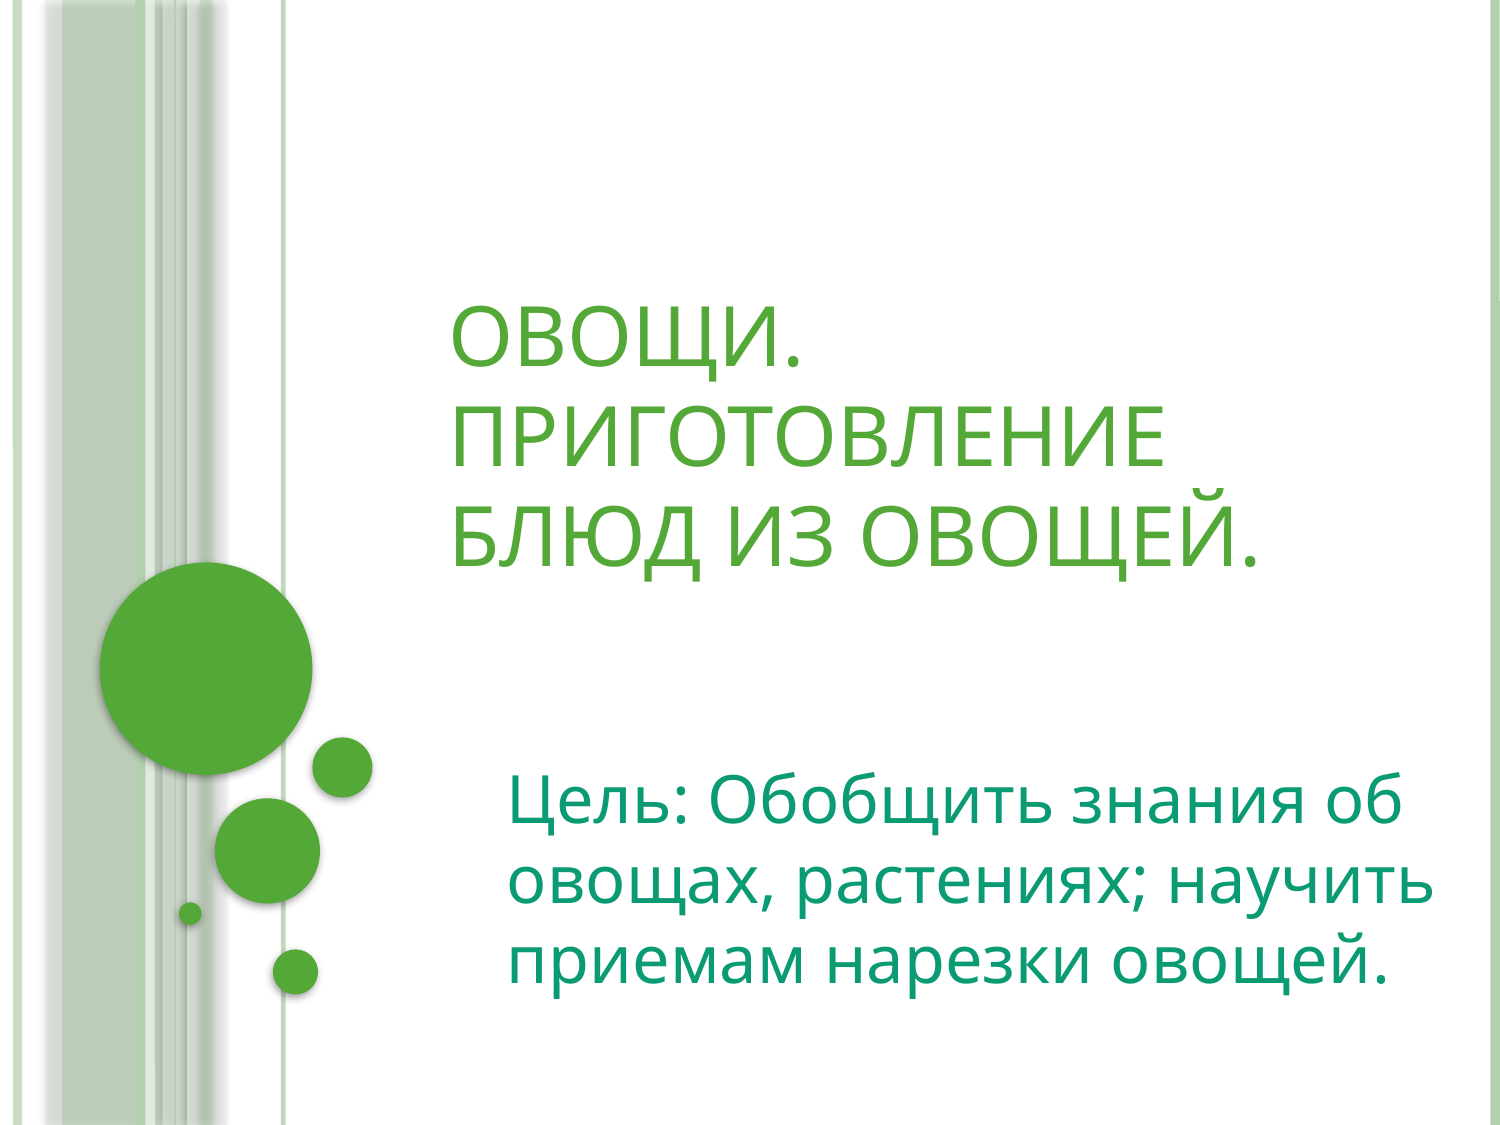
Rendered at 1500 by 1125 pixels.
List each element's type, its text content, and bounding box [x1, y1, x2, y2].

title Овощи. Приготовление блюд из овощей. [433, 679, 1447, 991]
text_box Цель: Обобщить знания об овощах, растениях; научить приемам нарезки овощей. [492, 749, 1453, 1005]
